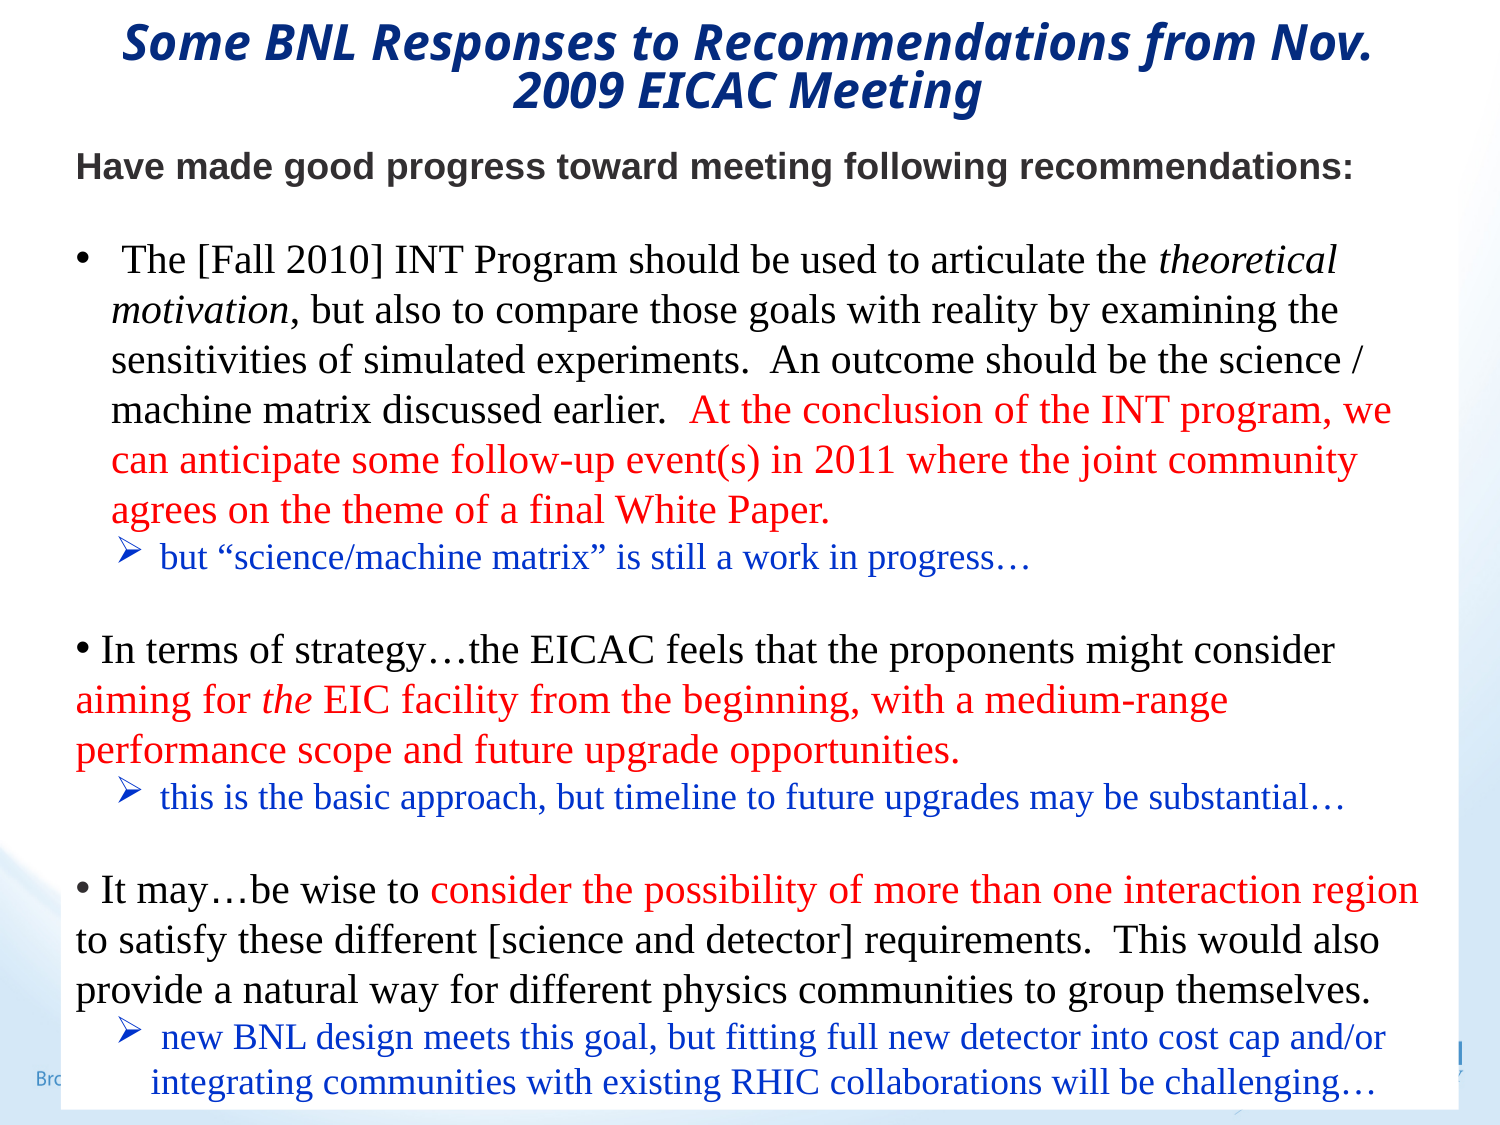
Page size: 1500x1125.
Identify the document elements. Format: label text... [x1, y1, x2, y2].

picture [0, 0, 1500, 1125]
text_box Some BNL Responses to Recommendations from Nov. 2009 EICAC Meeting [97, 8, 1400, 132]
text_box Have made good progress toward meeting following recommendations: The [Fall 2010] INT Program should be used to articulate the theoretical motivation, but also to compare those goals with reality by examining the sensitivities of simulated experiments. An outcome should be the science / machine matrix discussed earlier. At the conclusion of the INT program, we can anticipate some follow-up event(s) in 2011 where the joint community agrees on the theme of a final White Paper. but “science/machine matrix” is still a work in progress… In terms of strategy…the EICAC feels that the proponents might consider aiming for the EIC facility from the beginning, with a medium-range performance scope and future upgrade opportunities. this is the basic approach, but timeline to future upgrades may be substantial… It may…be wise to consider the possibility of more than one interaction region to satisfy these different [science and detector] requirements. This would also provide a natural way for different physics communities to group themselves. new BNL design meets this goal, but fitting full new detector into cost cap and/or integrating communities with existing RHIC collaborations will be challenging… [60, 134, 1459, 1110]
